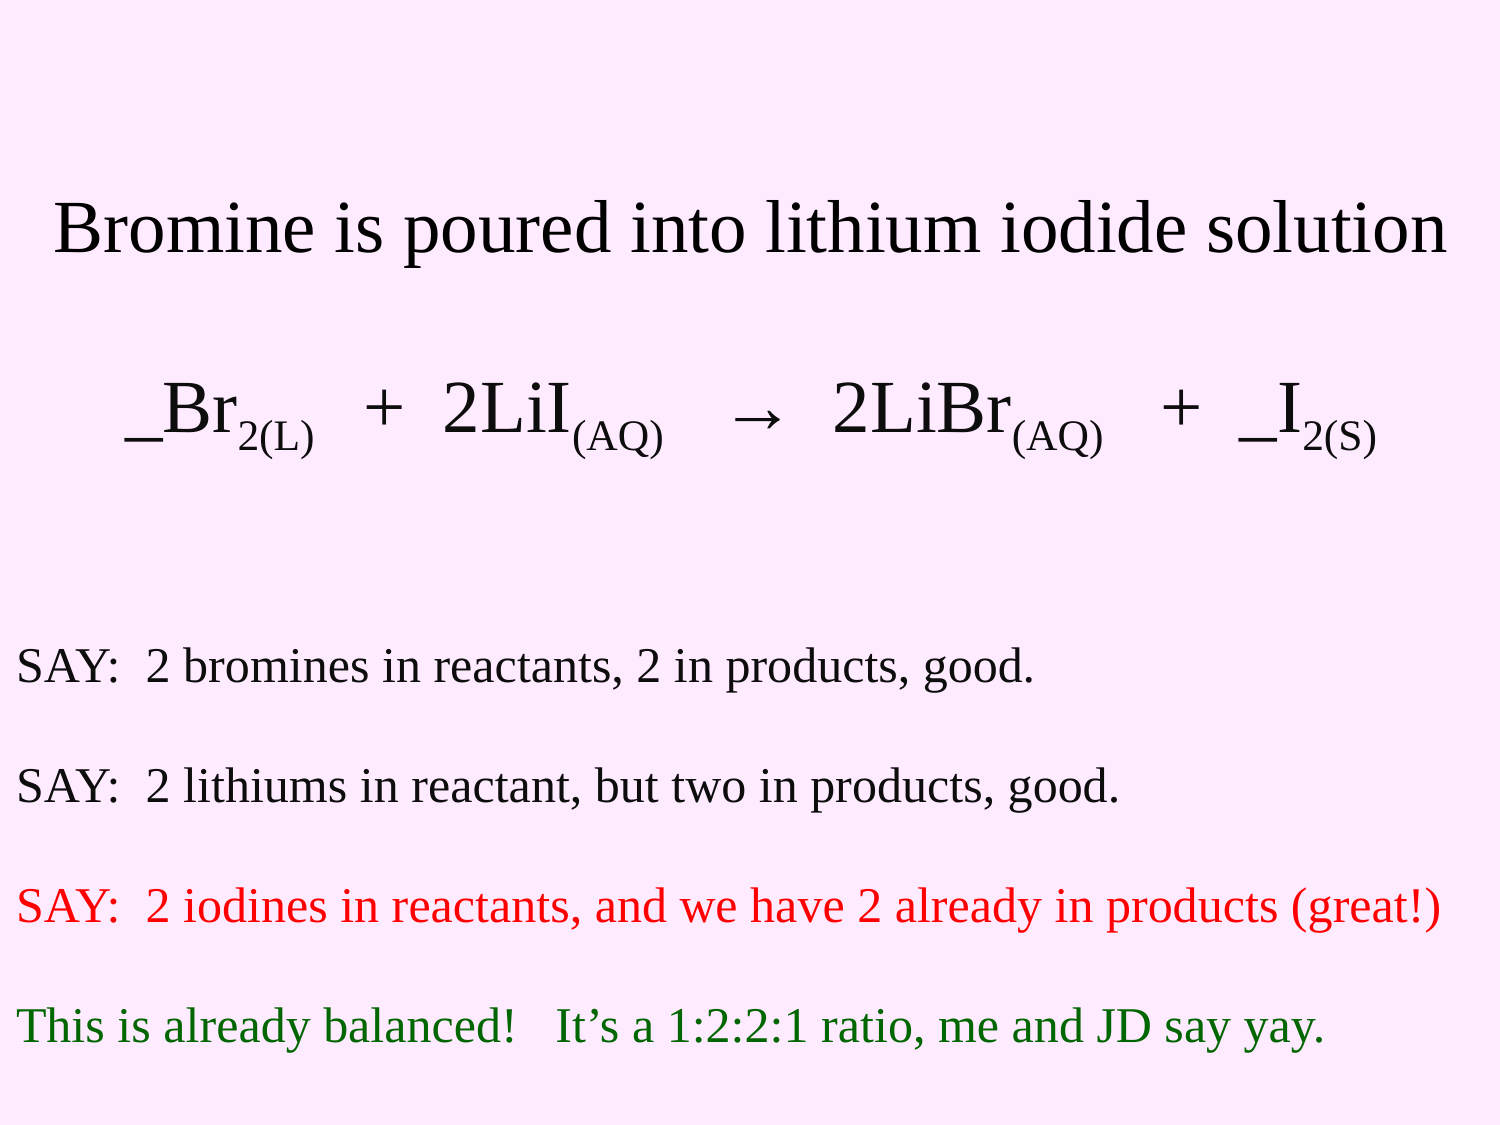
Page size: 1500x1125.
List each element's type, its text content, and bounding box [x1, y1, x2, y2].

text_box SAY: 2 bromines in reactants, 2 in products, good. SAY: 2 lithiums in reactant, but two in products, good. SAY: 2 iodines in reactants, and we have 2 already in products (great!) This is already balanced! It’s a 1:2:2:1 ratio, me and JD say yay. [1, 624, 1500, 1060]
text_box Bromine is poured into lithium iodide solution _Br2(L) + 2LiI(AQ) → 2LiBr(AQ) + _I2(S) [1, 169, 1500, 467]
